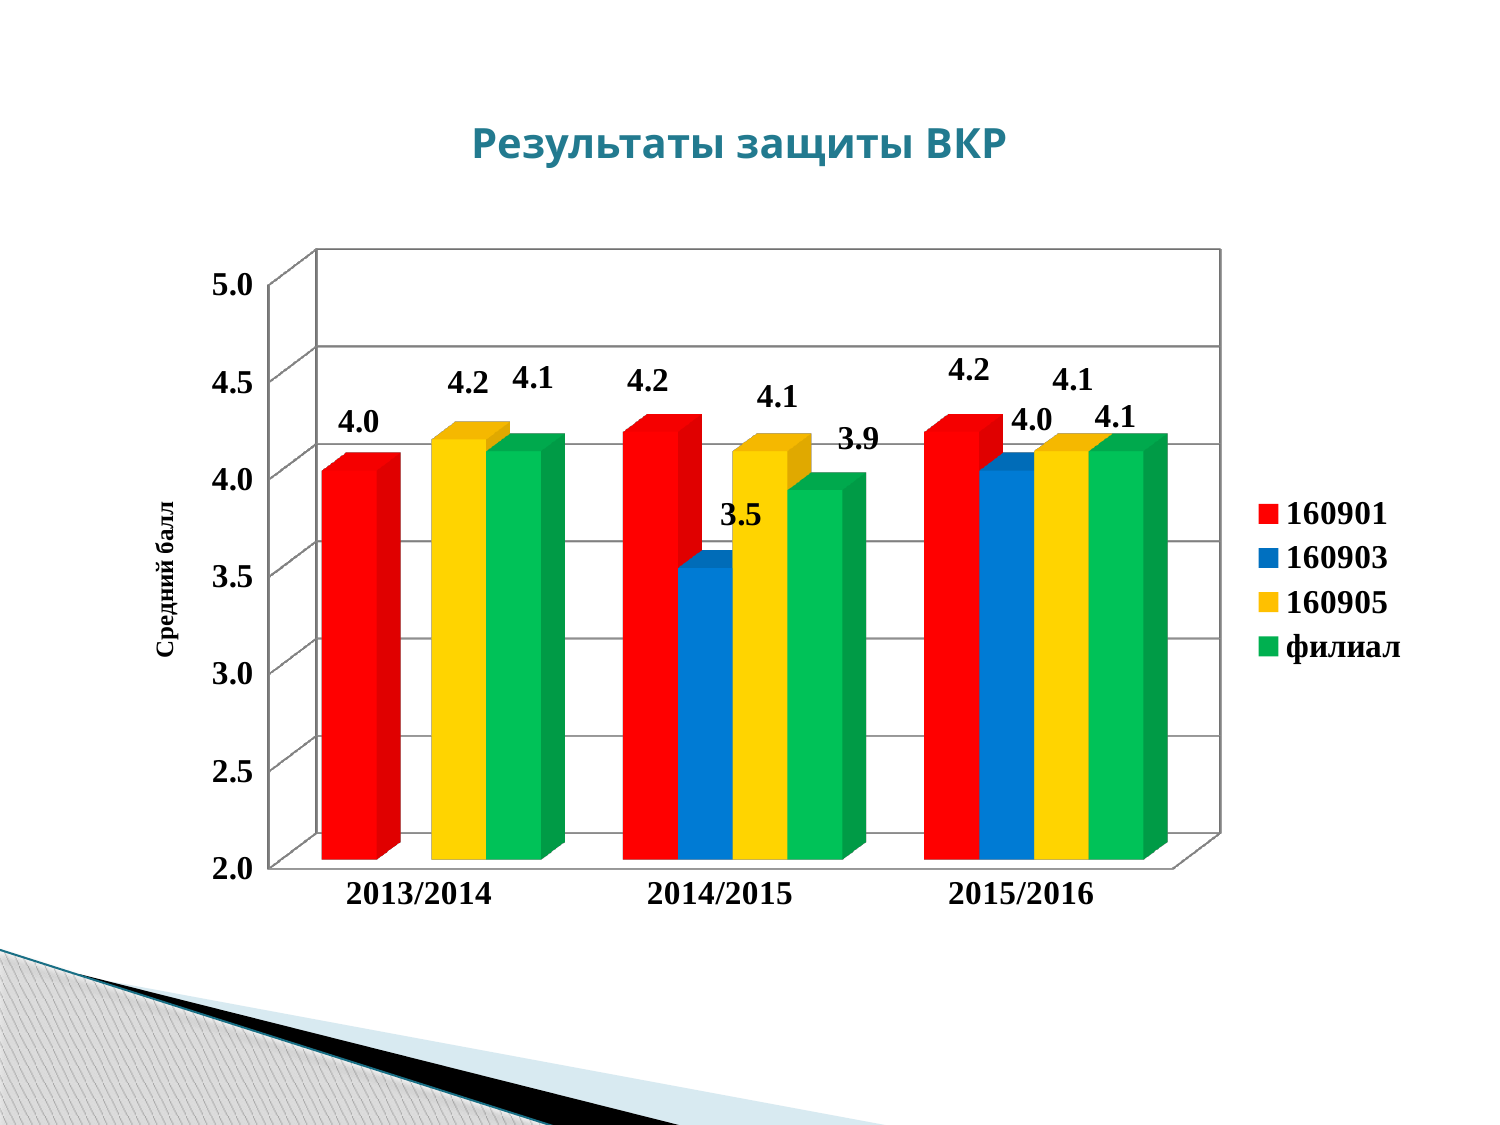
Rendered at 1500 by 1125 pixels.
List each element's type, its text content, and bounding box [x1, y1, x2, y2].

title Результаты защиты ВКР [75, 75, 1425, 258]
chart [116, 234, 1426, 926]
